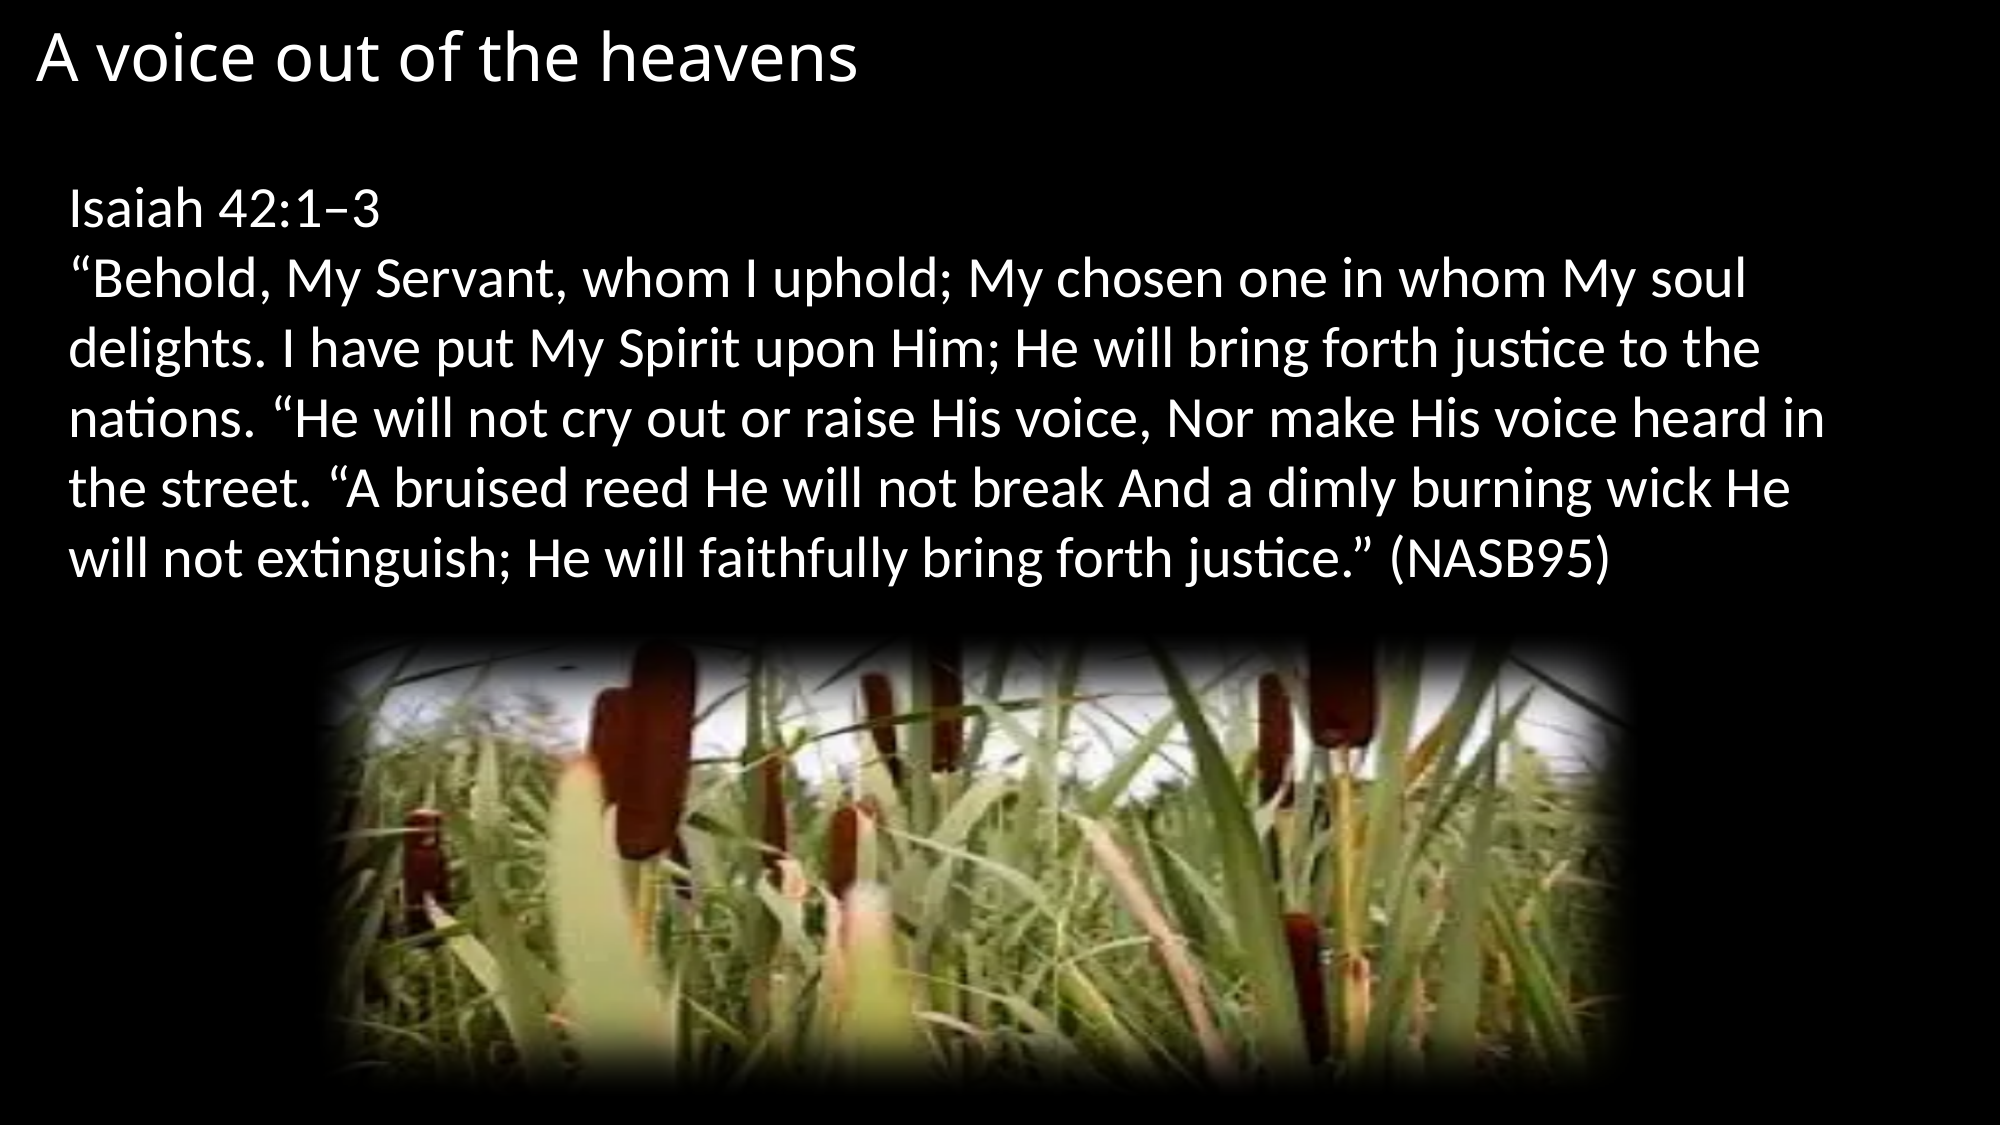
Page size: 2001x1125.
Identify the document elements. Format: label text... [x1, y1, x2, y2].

text_box Isaiah 42:1–3 “Behold, My Servant, whom I uphold; My chosen one in whom My soul delights. I have put My Spirit upon Him; He will bring forth justice to the nations. “He will not cry out or raise His voice, Nor make His voice heard in the street. “A bruised reed He will not break And a dimly burning wick He will not extinguish; He will faithfully bring forth justice.” (NASB95) [53, 162, 1890, 597]
list A voice out of the heavens [21, 6, 1324, 179]
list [309, 629, 1641, 1099]
